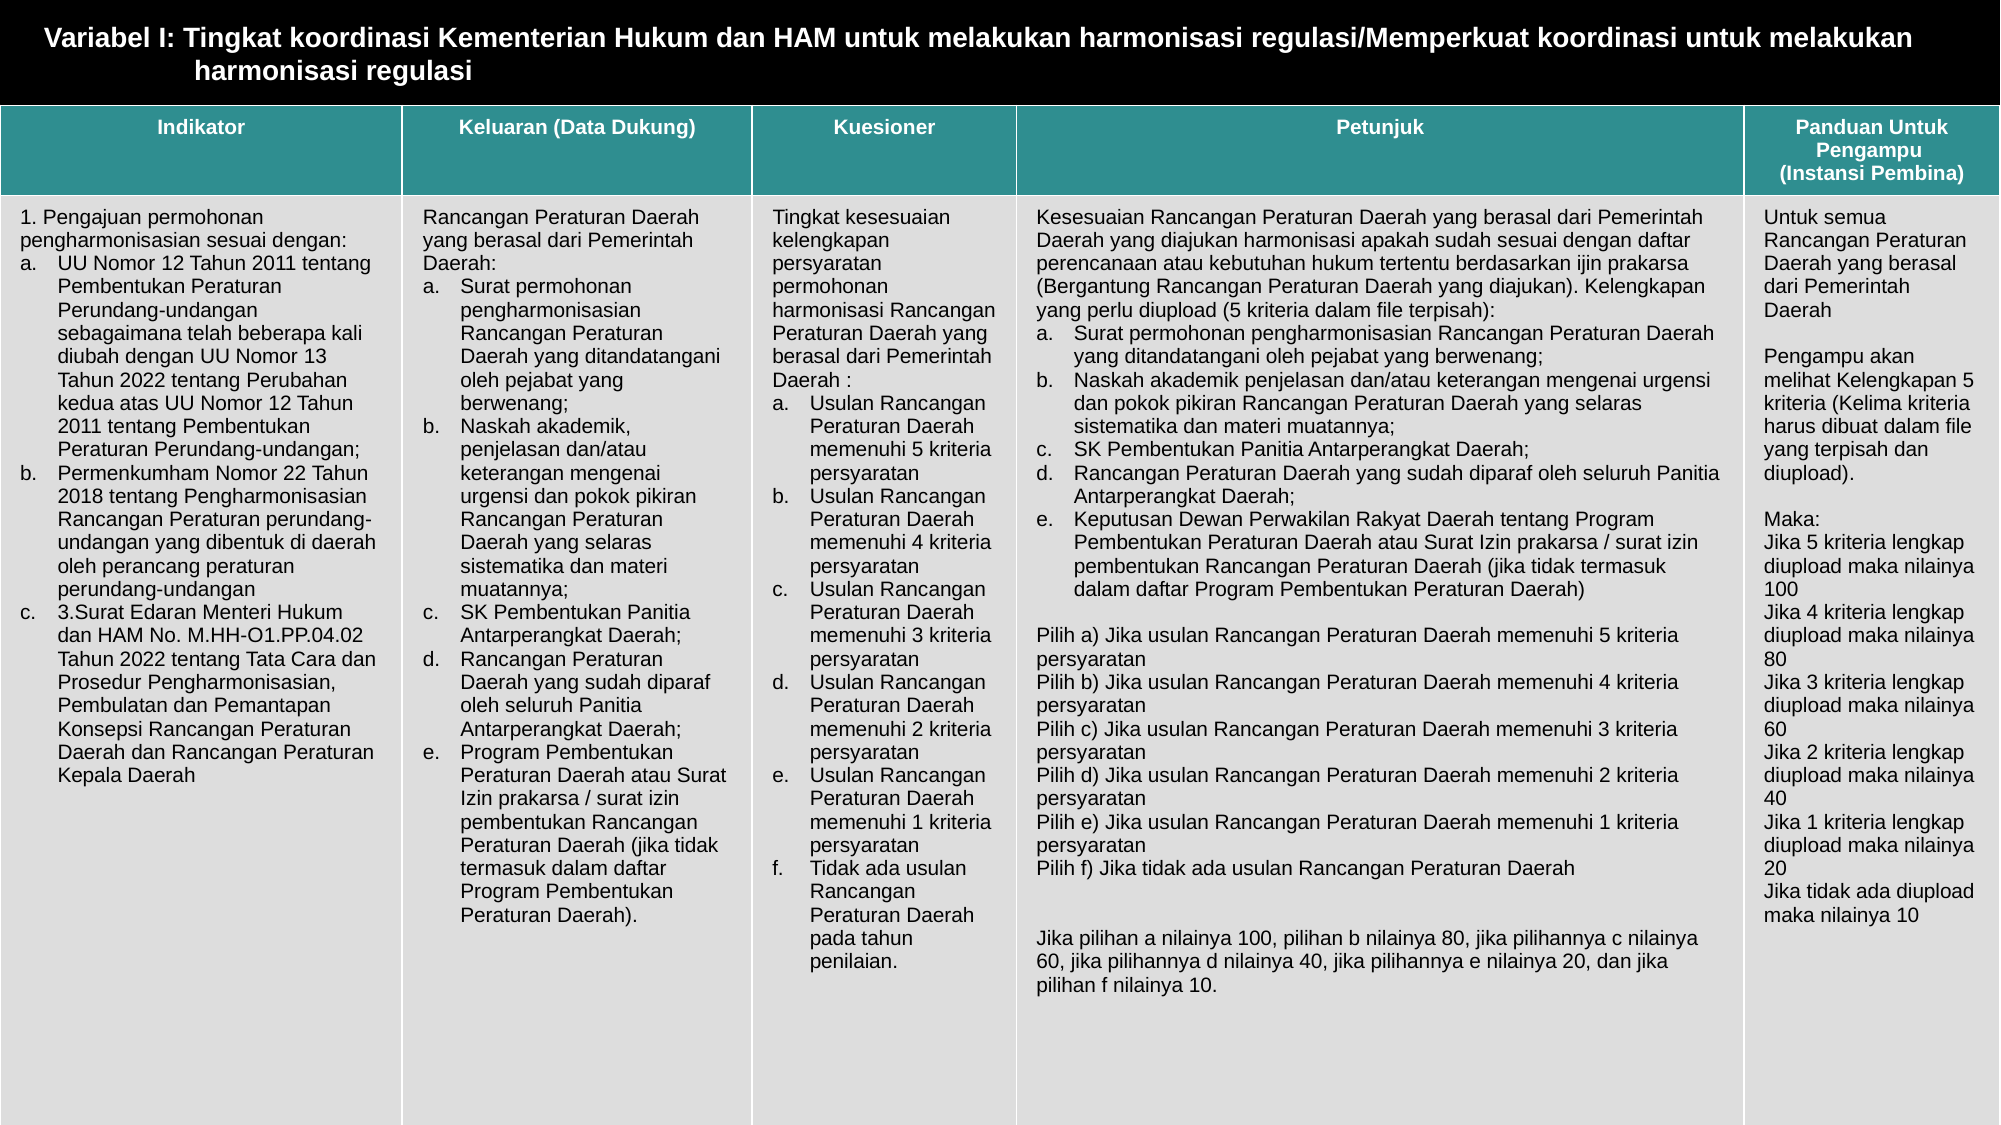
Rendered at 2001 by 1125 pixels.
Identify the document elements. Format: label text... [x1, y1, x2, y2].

table_header Panduan Untuk Pengampu (Instansi Pembina) [1745, 106, 1999, 195]
text_box Variabel I: Tingkat koordinasi Kementerian Hukum dan HAM untuk melakukan harmonisasi regulasi/Memperkuat koordinasi untuk melakukan harmonisasi regulasi [29, 20, 2000, 85]
table_cell 1. Pengajuan permohonan pengharmonisasian sesuai dengan: UU Nomor 12 Tahun 2011 tentang Pembentukan Peraturan Perundang-undangan sebagaimana telah beberapa kali diubah dengan UU Nomor 13 Tahun 2022 tentang Perubahan kedua atas UU Nomor 12 Tahun 2011 tentang Pembentukan Peraturan Perundang-undangan; Permenkumham Nomor 22 Tahun 2018 tentang Pengharmonisasian Rancangan Peraturan perundang-undangan yang dibentuk di daerah oleh perancang peraturan perundang-undangan 3.Surat Edaran Menteri Hukum dan HAM No. M.HH-O1.PP.04.02 Tahun 2022 tentang Tata Cara dan Prosedur Pengharmonisasian, Pembulatan dan Pemantapan Konsepsi Rancangan Peraturan Daerah dan Rancangan Peraturan Kepala Daerah [1, 196, 401, 1125]
table_header Kuesioner [753, 106, 1016, 195]
table_header Keluaran (Data Dukung) [403, 106, 751, 195]
table_cell Tingkat kesesuaian kelengkapan persyaratan permohonan harmonisasi Rancangan Peraturan Daerah yang berasal dari Pemerintah Daerah : Usulan Rancangan Peraturan Daerah memenuhi 5 kriteria persyaratan Usulan Rancangan Peraturan Daerah memenuhi 4 kriteria persyaratan Usulan Rancangan Peraturan Daerah memenuhi 3 kriteria persyaratan Usulan Rancangan Peraturan Daerah memenuhi 2 kriteria persyaratan Usulan Rancangan Peraturan Daerah memenuhi 1 kriteria persyaratan Tidak ada usulan Rancangan Peraturan Daerah pada tahun penilaian. [753, 196, 1016, 1125]
table_header Indikator [1, 106, 401, 195]
table_cell Untuk semua Rancangan Peraturan Daerah yang berasal dari Pemerintah Daerah Pengampu akan melihat Kelengkapan 5 kriteria (Kelima kriteria harus dibuat dalam file yang terpisah dan diupload). Maka: Jika 5 kriteria lengkap diupload maka nilainya 100 Jika 4 kriteria lengkap diupload maka nilainya 80 Jika 3 kriteria lengkap diupload maka nilainya 60 Jika 2 kriteria lengkap diupload maka nilainya 40 Jika 1 kriteria lengkap diupload maka nilainya 20 Jika tidak ada diupload maka nilainya 10 [1745, 196, 1999, 1125]
table_header Petunjuk [1017, 106, 1743, 195]
table_cell Kesesuaian Rancangan Peraturan Daerah yang berasal dari Pemerintah Daerah yang diajukan harmonisasi apakah sudah sesuai dengan daftar perencanaan atau kebutuhan hukum tertentu berdasarkan ijin prakarsa (Bergantung Rancangan Peraturan Daerah yang diajukan). Kelengkapan yang perlu diupload (5 kriteria dalam file terpisah): Surat permohonan pengharmonisasian Rancangan Peraturan Daerah yang ditandatangani oleh pejabat yang berwenang; Naskah akademik penjelasan dan/atau keterangan mengenai urgensi dan pokok pikiran Rancangan Peraturan Daerah yang selaras sistematika dan materi muatannya; SK Pembentukan Panitia Antarperangkat Daerah; Rancangan Peraturan Daerah yang sudah diparaf oleh seluruh Panitia Antarperangkat Daerah; Keputusan Dewan Perwakilan Rakyat Daerah tentang Program Pembentukan Peraturan Daerah atau Surat Izin prakarsa / surat izin pembentukan Rancangan Peraturan Daerah (jika tidak termasuk dalam daftar Program Pembentukan Peraturan Daerah) Pilih a) Jika usulan Rancangan Peraturan Daerah memenuhi 5 kriteria persyaratan Pilih b) Jika usulan Rancangan Peraturan Daerah memenuhi 4 kriteria persyaratan Pilih c) Jika usulan Rancangan Peraturan Daerah memenuhi 3 kriteria persyaratan Pilih d) Jika usulan Rancangan Peraturan Daerah memenuhi 2 kriteria persyaratan Pilih e) Jika usulan Rancangan Peraturan Daerah memenuhi 1 kriteria persyaratan Pilih f) Jika tidak ada usulan Rancangan Peraturan Daerah Jika pilihan a nilainya 100, pilihan b nilainya 80, jika pilihannya c nilainya 60, jika pilihannya d nilainya 40, jika pilihannya e nilainya 20, dan jika pilihan f nilainya 10. [1017, 196, 1743, 1125]
table_cell Rancangan Peraturan Daerah yang berasal dari Pemerintah Daerah: Surat permohonan pengharmonisasian Rancangan Peraturan Daerah yang ditandatangani oleh pejabat yang berwenang; Naskah akademik, penjelasan dan/atau keterangan mengenai urgensi dan pokok pikiran Rancangan Peraturan Daerah yang selaras sistematika dan materi muatannya; SK Pembentukan Panitia Antarperangkat Daerah; Rancangan Peraturan Daerah yang sudah diparaf oleh seluruh Panitia Antarperangkat Daerah; Program Pembentukan Peraturan Daerah atau Surat Izin prakarsa / surat izin pembentukan Rancangan Peraturan Daerah (jika tidak termasuk dalam daftar Program Pembentukan Peraturan Daerah). [403, 196, 751, 1125]
